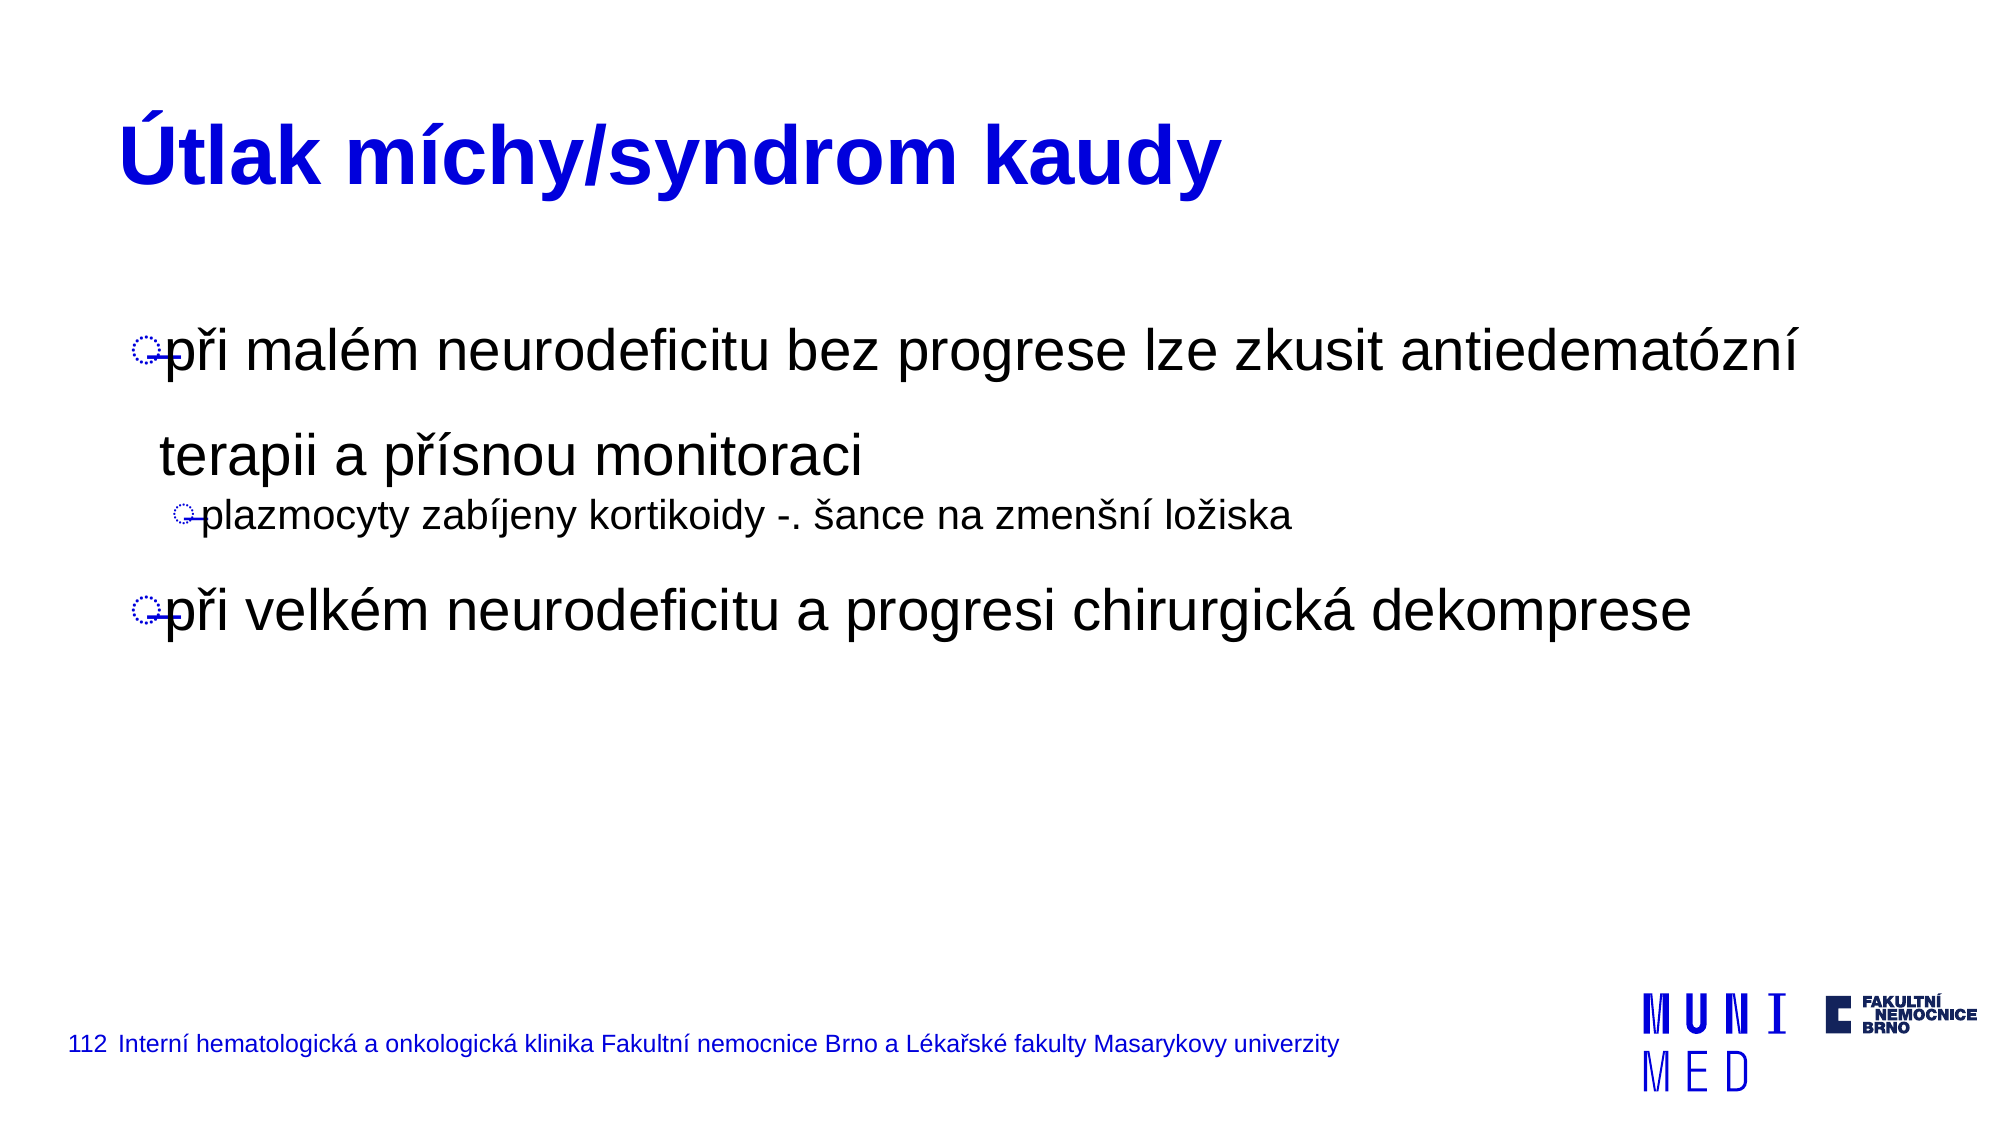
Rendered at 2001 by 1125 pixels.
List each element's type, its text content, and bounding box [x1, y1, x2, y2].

footer Interní hematologická a onkologická klinika Fakultní nemocnice Brno a Lékařské fakulty Masarykovy univerzity [118, 1021, 1418, 1063]
title Útlak míchy/syndrom kaudy [118, 118, 1883, 193]
list při malém neurodeficitu bez progrese lze zkusit antiedematózní terapii a přísnou monitoraci plazmocyty zabíjeny kortikoidy -. šance na zmenšní ložiska při velkém neurodeficitu a progresi chirurgická dekomprese [118, 277, 1883, 957]
slide_number 112 [67, 1021, 110, 1063]
